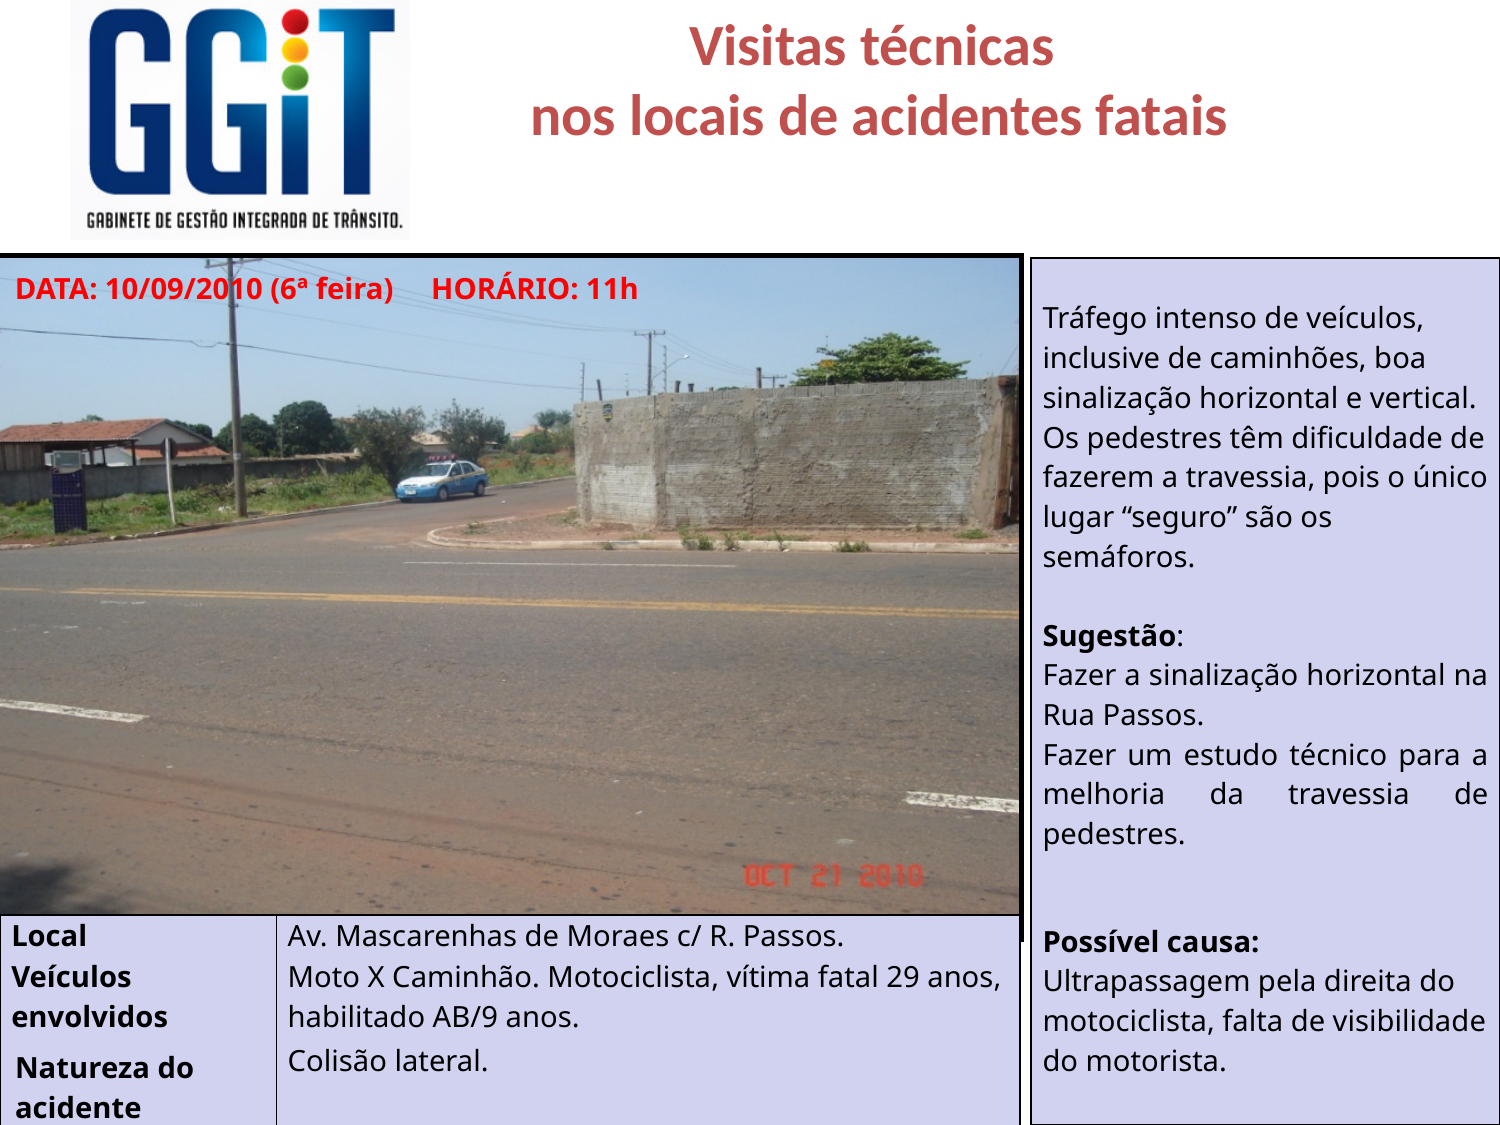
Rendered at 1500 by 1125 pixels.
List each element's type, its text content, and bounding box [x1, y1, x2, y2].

picture [70, 0, 411, 241]
table_cell Natureza do acidente [1, 1040, 276, 1125]
table_header Local [1, 946, 276, 957]
table_cell Colisão lateral. [277, 1040, 1019, 1125]
table_cell Sugestão: Fazer a sinalização horizontal na Rua Passos. Fazer um estudo técnico para a melhoria da travessia de pedestres. [1032, 615, 1499, 921]
table_header Av. Mascarenhas de Moraes c/ R. Passos. [277, 946, 1019, 957]
text_box Visitas técnicas nos locais de acidentes fatais [412, 0, 1442, 155]
picture [0, 257, 1020, 938]
table_cell Veículos envolvidos [1, 957, 276, 1040]
table_cell Moto X Caminhão. Motociclista, vítima fatal 29 anos, habilitado AB/9 anos. [277, 957, 1019, 1040]
table_cell Possível causa: Ultrapassagem pela direita do motociclista, falta de visibilidade do motorista. [1032, 921, 1499, 1124]
table_header Tráfego intenso de veículos, inclusive de caminhões, boa sinalização horizontal e vertical. Os pedestres têm dificuldade de fazerem a travessia, pois o único lugar “seguro” são os semáforos. [1032, 259, 1499, 615]
